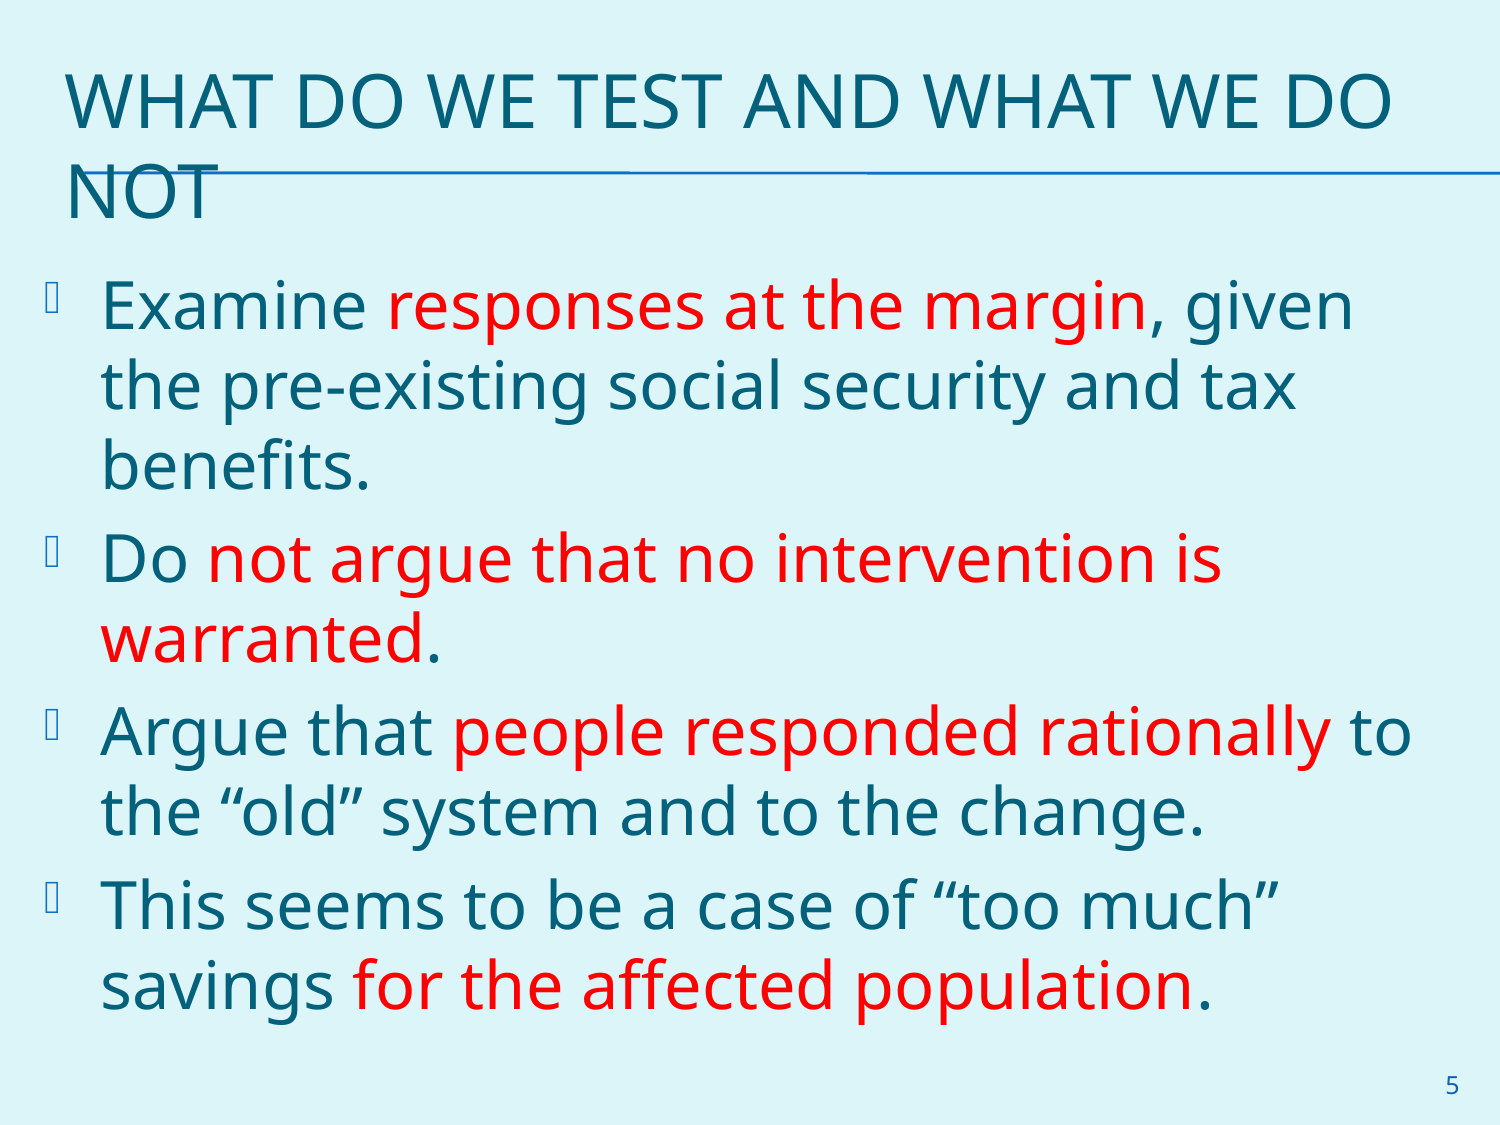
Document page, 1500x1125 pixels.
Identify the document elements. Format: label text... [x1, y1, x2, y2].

slide_number 5 [1350, 1061, 1475, 1103]
list Examine responses at the margin, given the pre-existing social security and tax benefits. Do not argue that no intervention is warranted. Argue that people responded rationally to the “old” system and to the change. This seems to be a case of “too much” savings for the affected population. [29, 255, 1483, 998]
title What do we test and what we do not [50, 75, 1475, 213]
